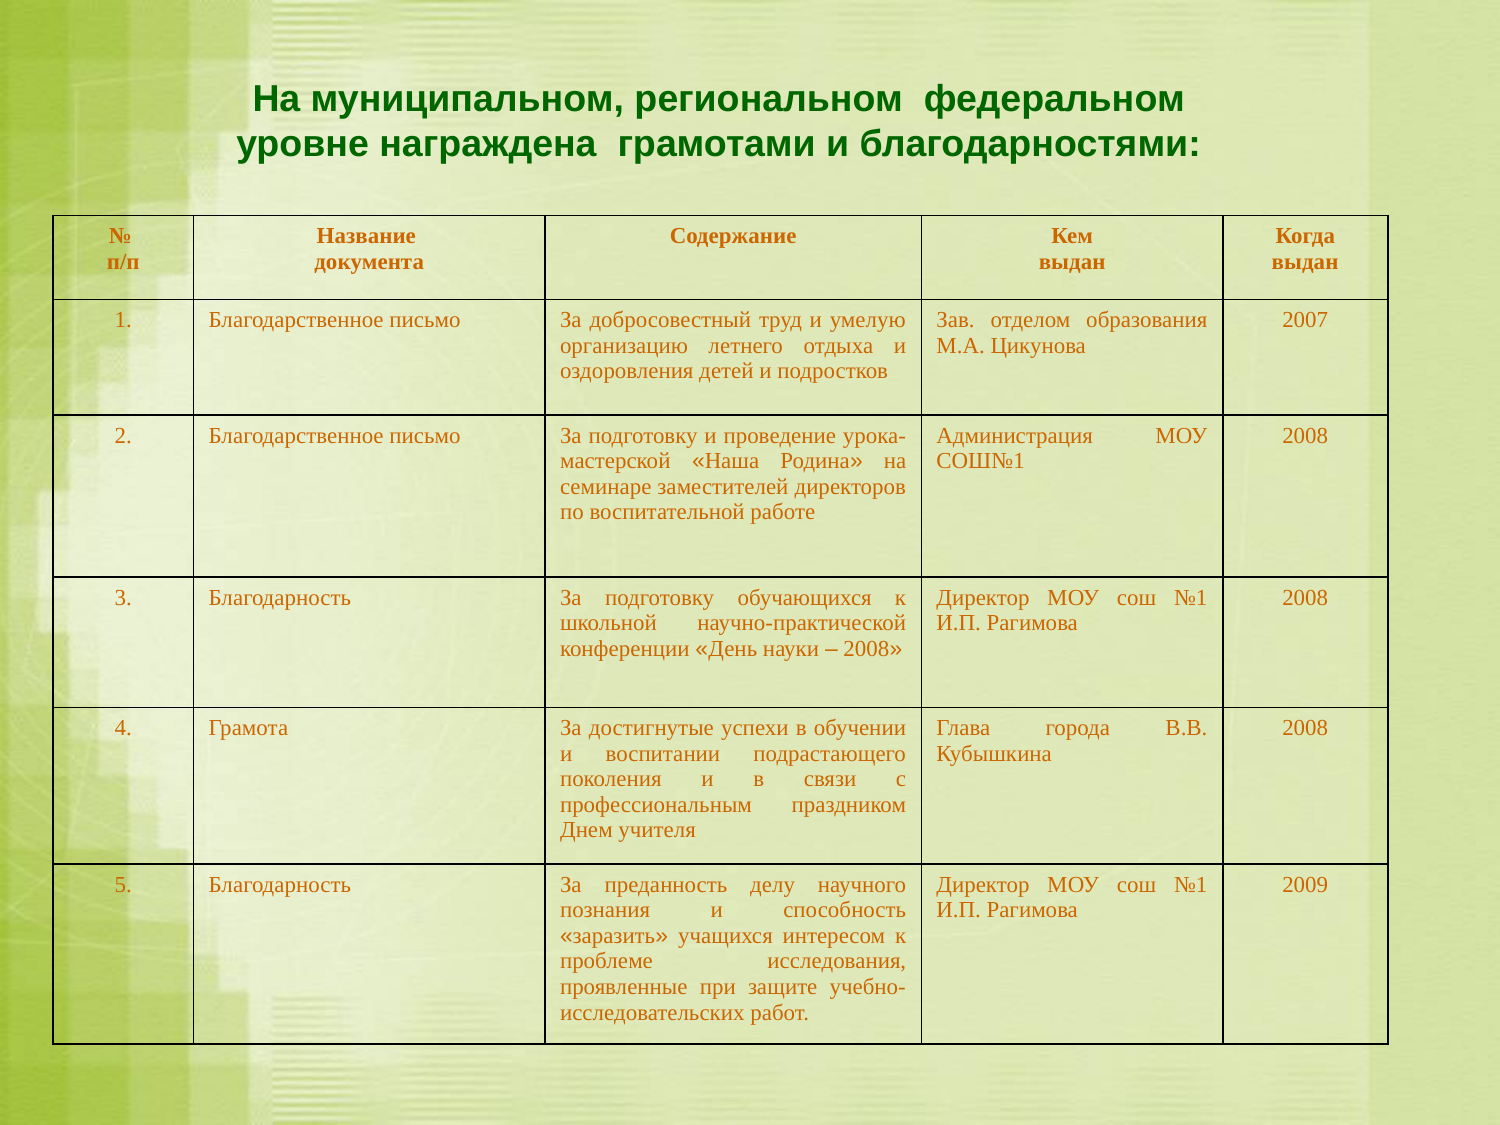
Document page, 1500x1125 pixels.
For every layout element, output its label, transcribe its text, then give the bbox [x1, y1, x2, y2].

table_cell 2008 [1224, 708, 1387, 863]
table_cell Администрация МОУ СОШ№1 [922, 416, 1222, 576]
table_cell 1. [54, 300, 193, 414]
table_cell Благодарность [194, 865, 544, 1043]
table_cell 4. [54, 708, 193, 863]
table_header № п/п [54, 216, 193, 299]
picture [0, 0, 1500, 1125]
table_cell Благодарственное письмо [194, 416, 544, 576]
table_header Название документа [194, 216, 544, 299]
text_box На муниципальном, региональном федеральном уровне награждена грамотами и благодарностями: [206, 66, 1232, 172]
table_cell Директор МОУ сош №1 И.П. Рагимова [922, 865, 1222, 1043]
table_header Кем выдан [922, 216, 1222, 299]
table_cell 2007 [1224, 300, 1387, 414]
table_cell За достигнутые успехи в обучении и воспитании подрастающего поколения и в связи с профессиональным праздником Днем учителя [546, 708, 921, 863]
table_cell Зав. отделом образования М.А. Цикунова [922, 300, 1222, 414]
table_cell 2008 [1224, 578, 1387, 707]
table_cell Глава города В.В. Кубышкина [922, 708, 1222, 863]
table_cell Грамота [194, 708, 544, 863]
table_cell 2. [54, 416, 193, 576]
table_header Когда выдан [1224, 216, 1387, 299]
table_cell Благодарственное письмо [194, 300, 544, 414]
table_cell 2008 [1224, 416, 1387, 576]
table_cell Благодарность [194, 578, 544, 707]
table_cell Директор МОУ сош №1 И.П. Рагимова [922, 578, 1222, 707]
table_cell 5. [54, 865, 193, 1043]
table_header Содержание [546, 216, 921, 299]
table_cell За добросовестный труд и умелую организацию летнего отдыха и оздоровления детей и подростков [546, 300, 921, 414]
table_cell За преданность делу научного познания и способность «заразить» учащихся интересом к проблеме исследования, проявленные при защите учебно-исследовательских работ. [546, 865, 921, 1043]
table_cell За подготовку и проведение урока-мастерской «Наша Родина» на семинаре заместителей директоров по воспитательной работе [546, 416, 921, 576]
table_cell 3. [54, 578, 193, 707]
table_cell За подготовку обучающихся к школьной научно-практической конференции «День науки – 2008» [546, 578, 921, 707]
table_cell 2009 [1224, 865, 1387, 1043]
